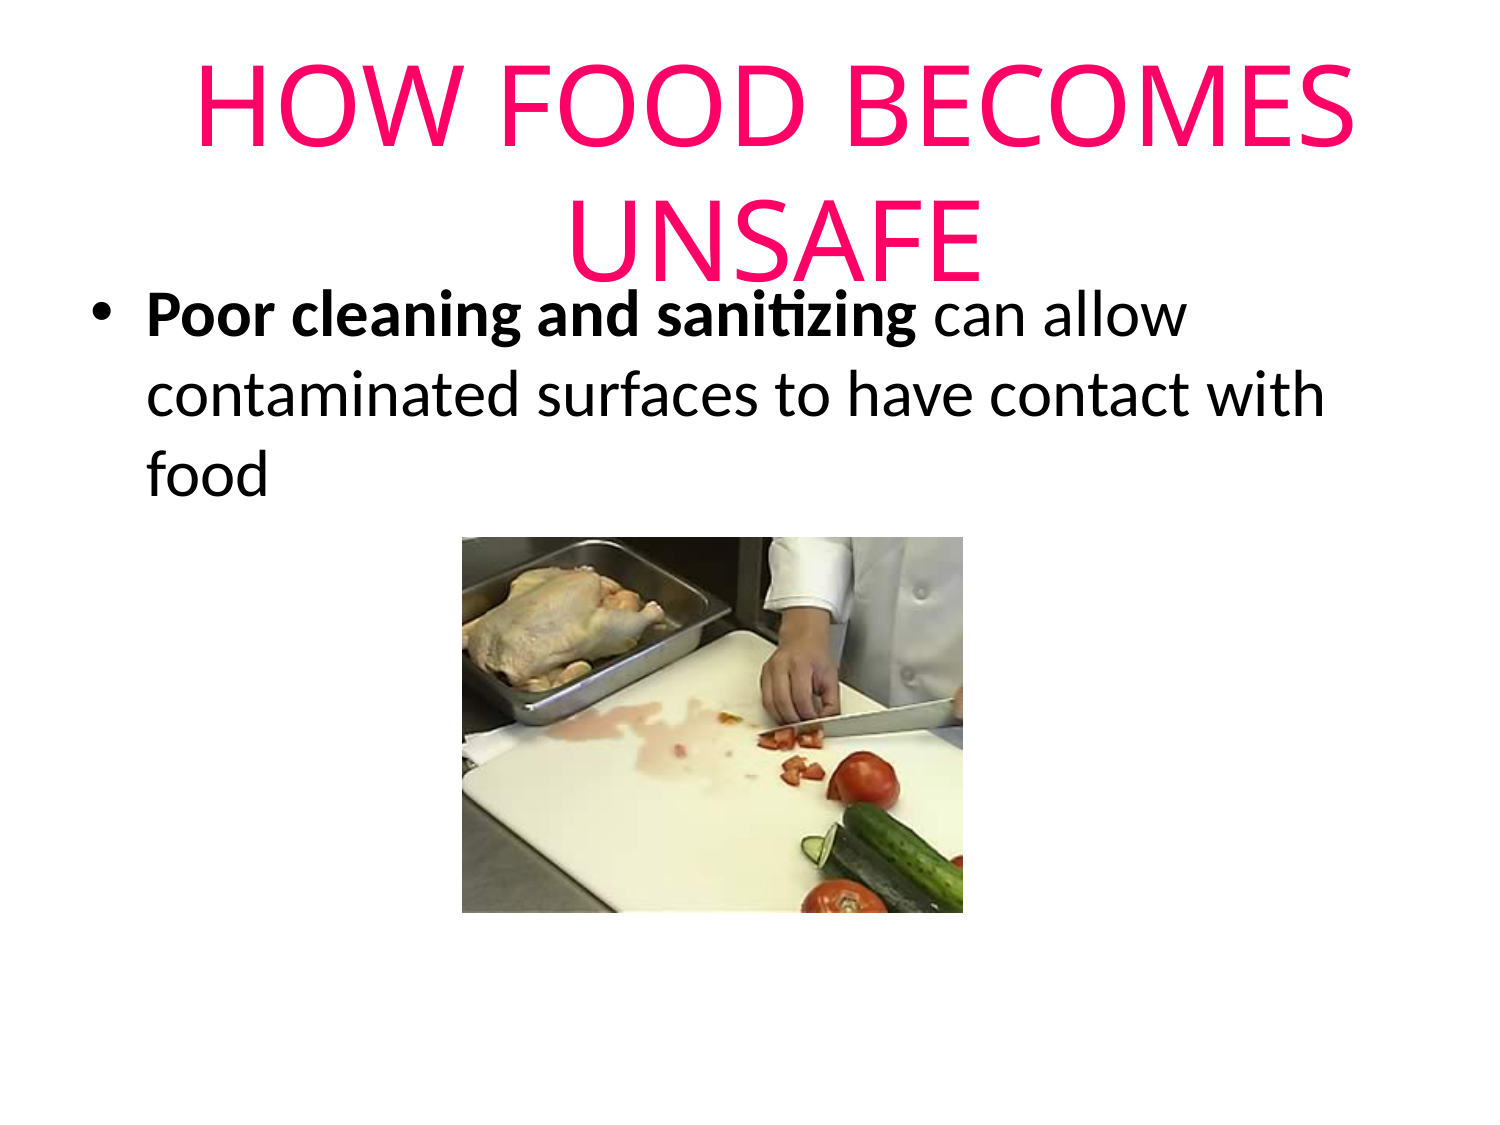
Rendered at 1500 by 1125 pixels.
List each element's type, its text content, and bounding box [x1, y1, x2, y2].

list Poor cleaning and sanitizing can allow contaminated surfaces to have contact with food [75, 262, 1425, 1005]
picture [462, 537, 963, 913]
text_box [25, 0, 526, 195]
title HOW FOOD BECOMES UNSAFE [99, 75, 1450, 263]
